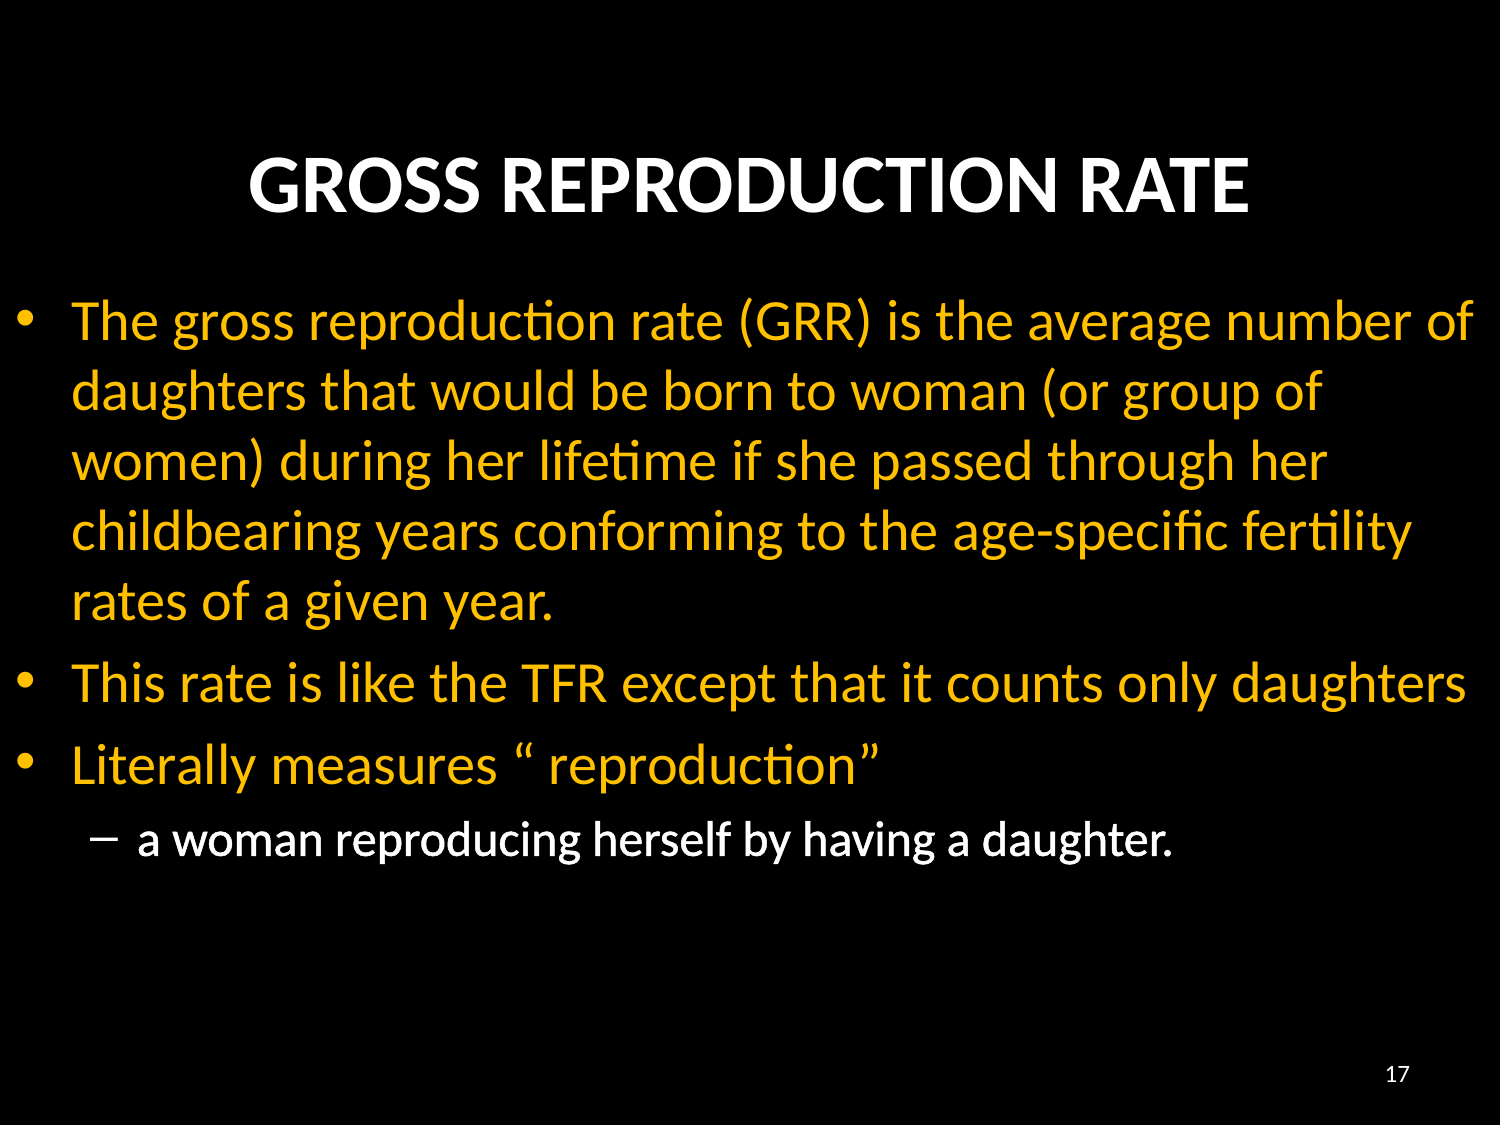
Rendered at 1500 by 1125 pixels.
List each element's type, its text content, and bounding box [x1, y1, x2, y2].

list The gross reproduction rate (GRR) is the average number of daughters that would be born to woman (or group of women) during her lifetime if she passed through her childbearing years conforming to the age-specific fertility rates of a given year. This rate is like the TFR except that it counts only daughters Literally measures “ reproduction” a woman reproducing herself by having a daughter. [0, 275, 1500, 1125]
title GROSS REPRODUCTION RATE [75, 120, 1425, 238]
